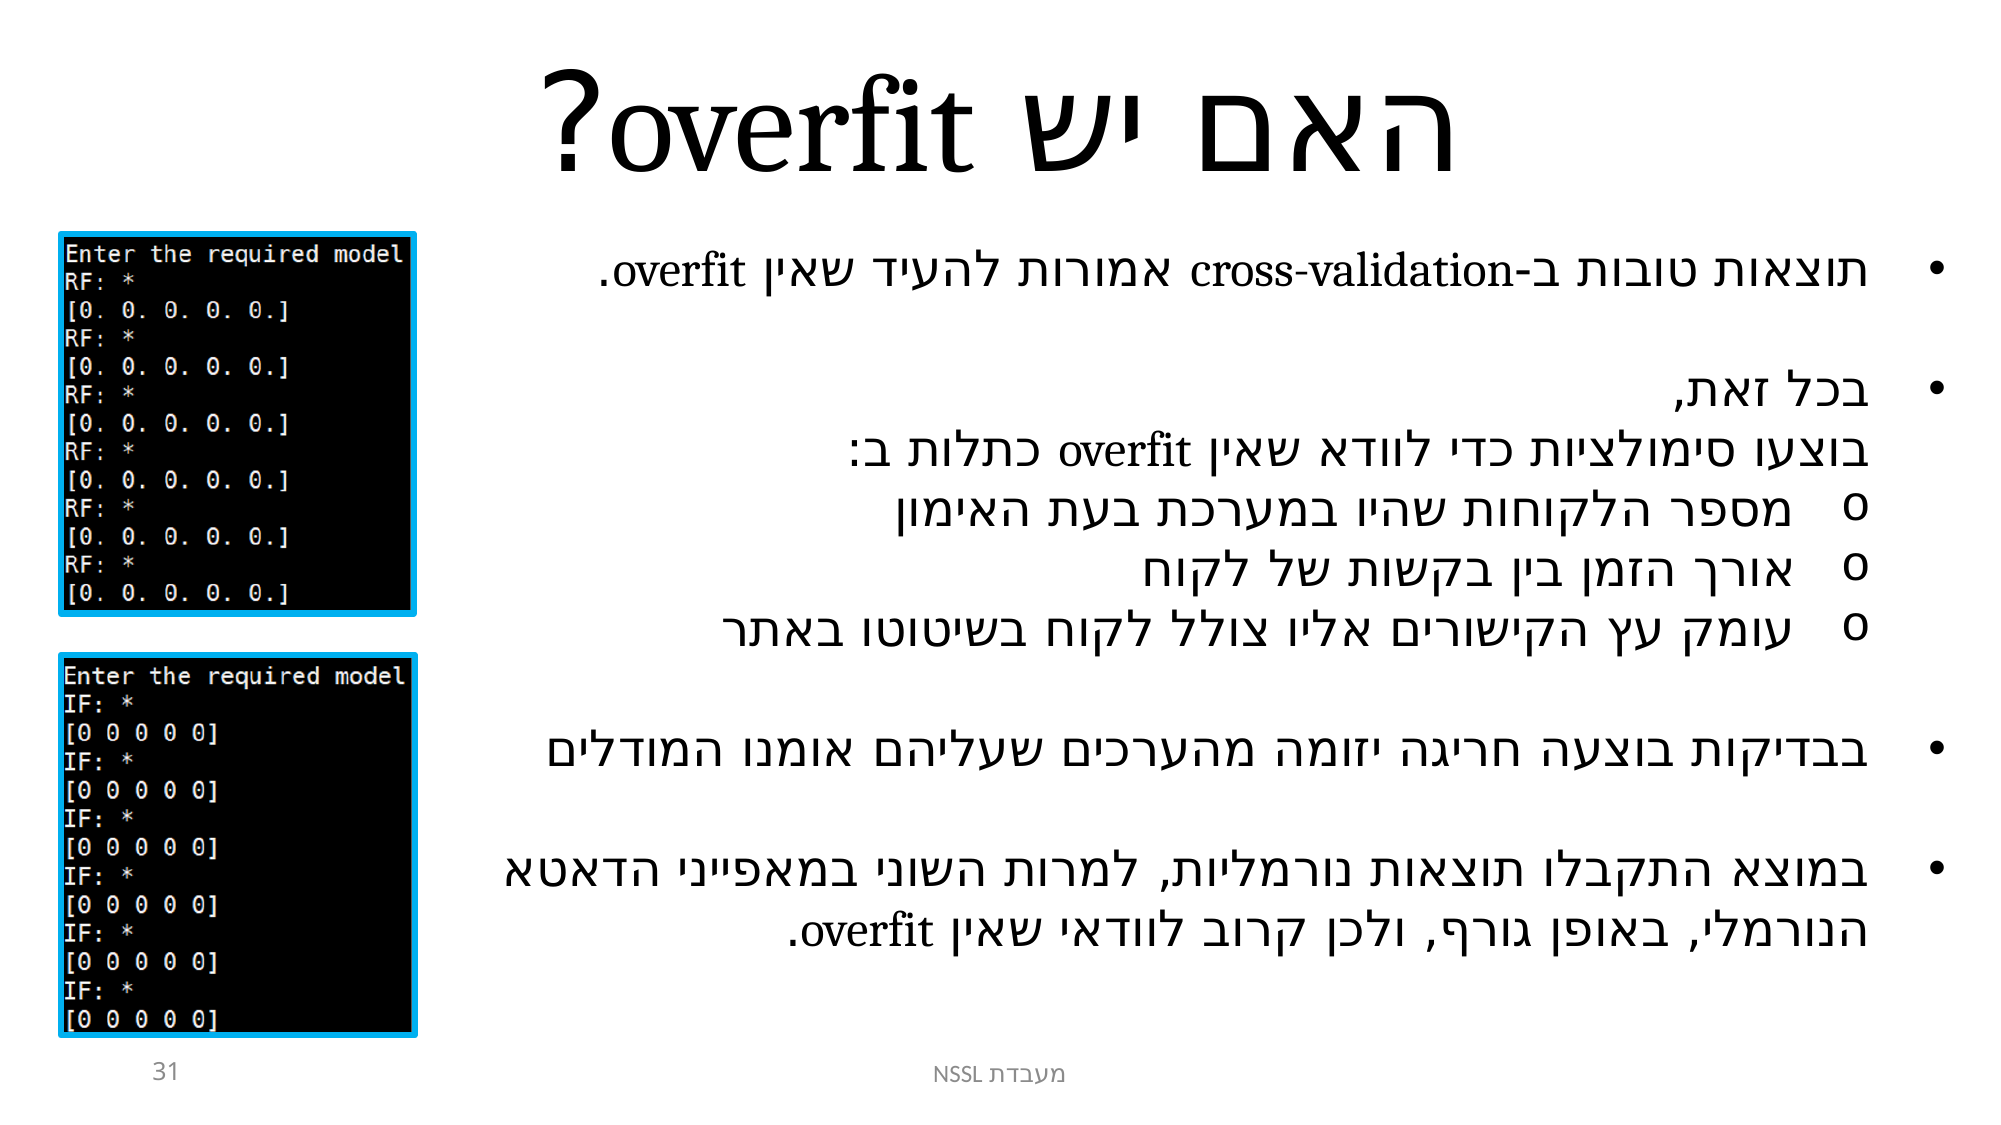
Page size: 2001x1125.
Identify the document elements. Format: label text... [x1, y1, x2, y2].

text_box תוצאות טובות ב-cross-validation אמורות להעיד שאין overfit. בכל זאת, בוצעו סימולציות כדי לוודא שאין overfit כתלות ב: מספר הלקוחות שהיו במערכת בעת האימון אורך הזמן בין בקשות של לקוח עומק עץ הקישורים אליו צולל לקוח בשיטוטו באתר בבדיקות בוצעה חריגה יזומה מהערכים שעליהם אומנו המודלים במוצא התקבלו תוצאות נורמליות, למרות השוני במאפייני הדאטא הנורמלי, באופן גורף, ולכן קרוב לוודאי שאין overfit. [47, 229, 1961, 965]
slide_number 31 [137, 1042, 588, 1103]
text_box האם יש overfit? [520, 26, 1480, 207]
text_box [63, 236, 412, 1033]
footer מעבדת NSSL [662, 1042, 1338, 1103]
